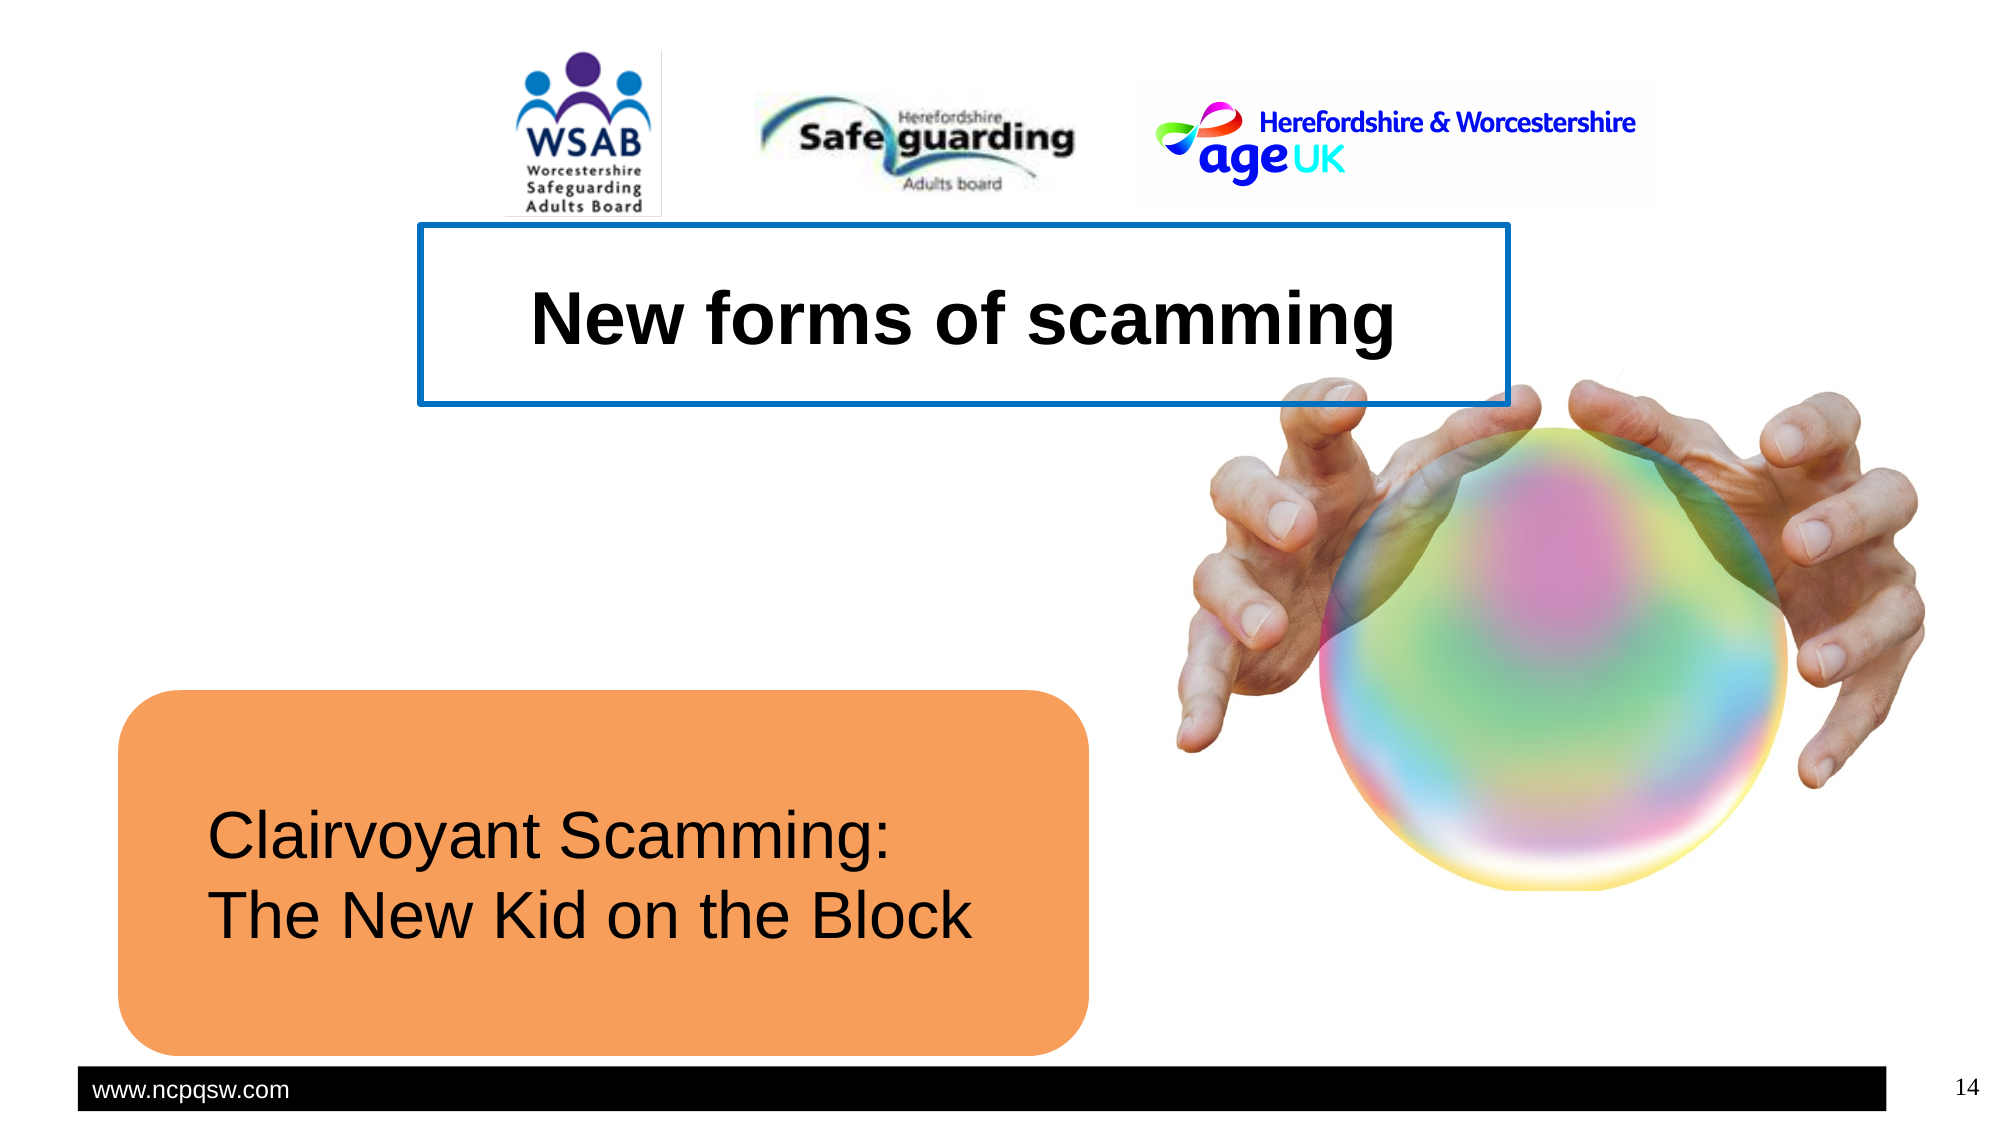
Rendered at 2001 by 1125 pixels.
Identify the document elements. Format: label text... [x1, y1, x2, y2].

picture [118, 690, 1089, 1056]
picture [1136, 82, 1655, 206]
picture [1161, 349, 1940, 892]
picture [755, 92, 1080, 196]
picture [505, 50, 663, 218]
text_box New forms of scamming [420, 225, 1508, 404]
